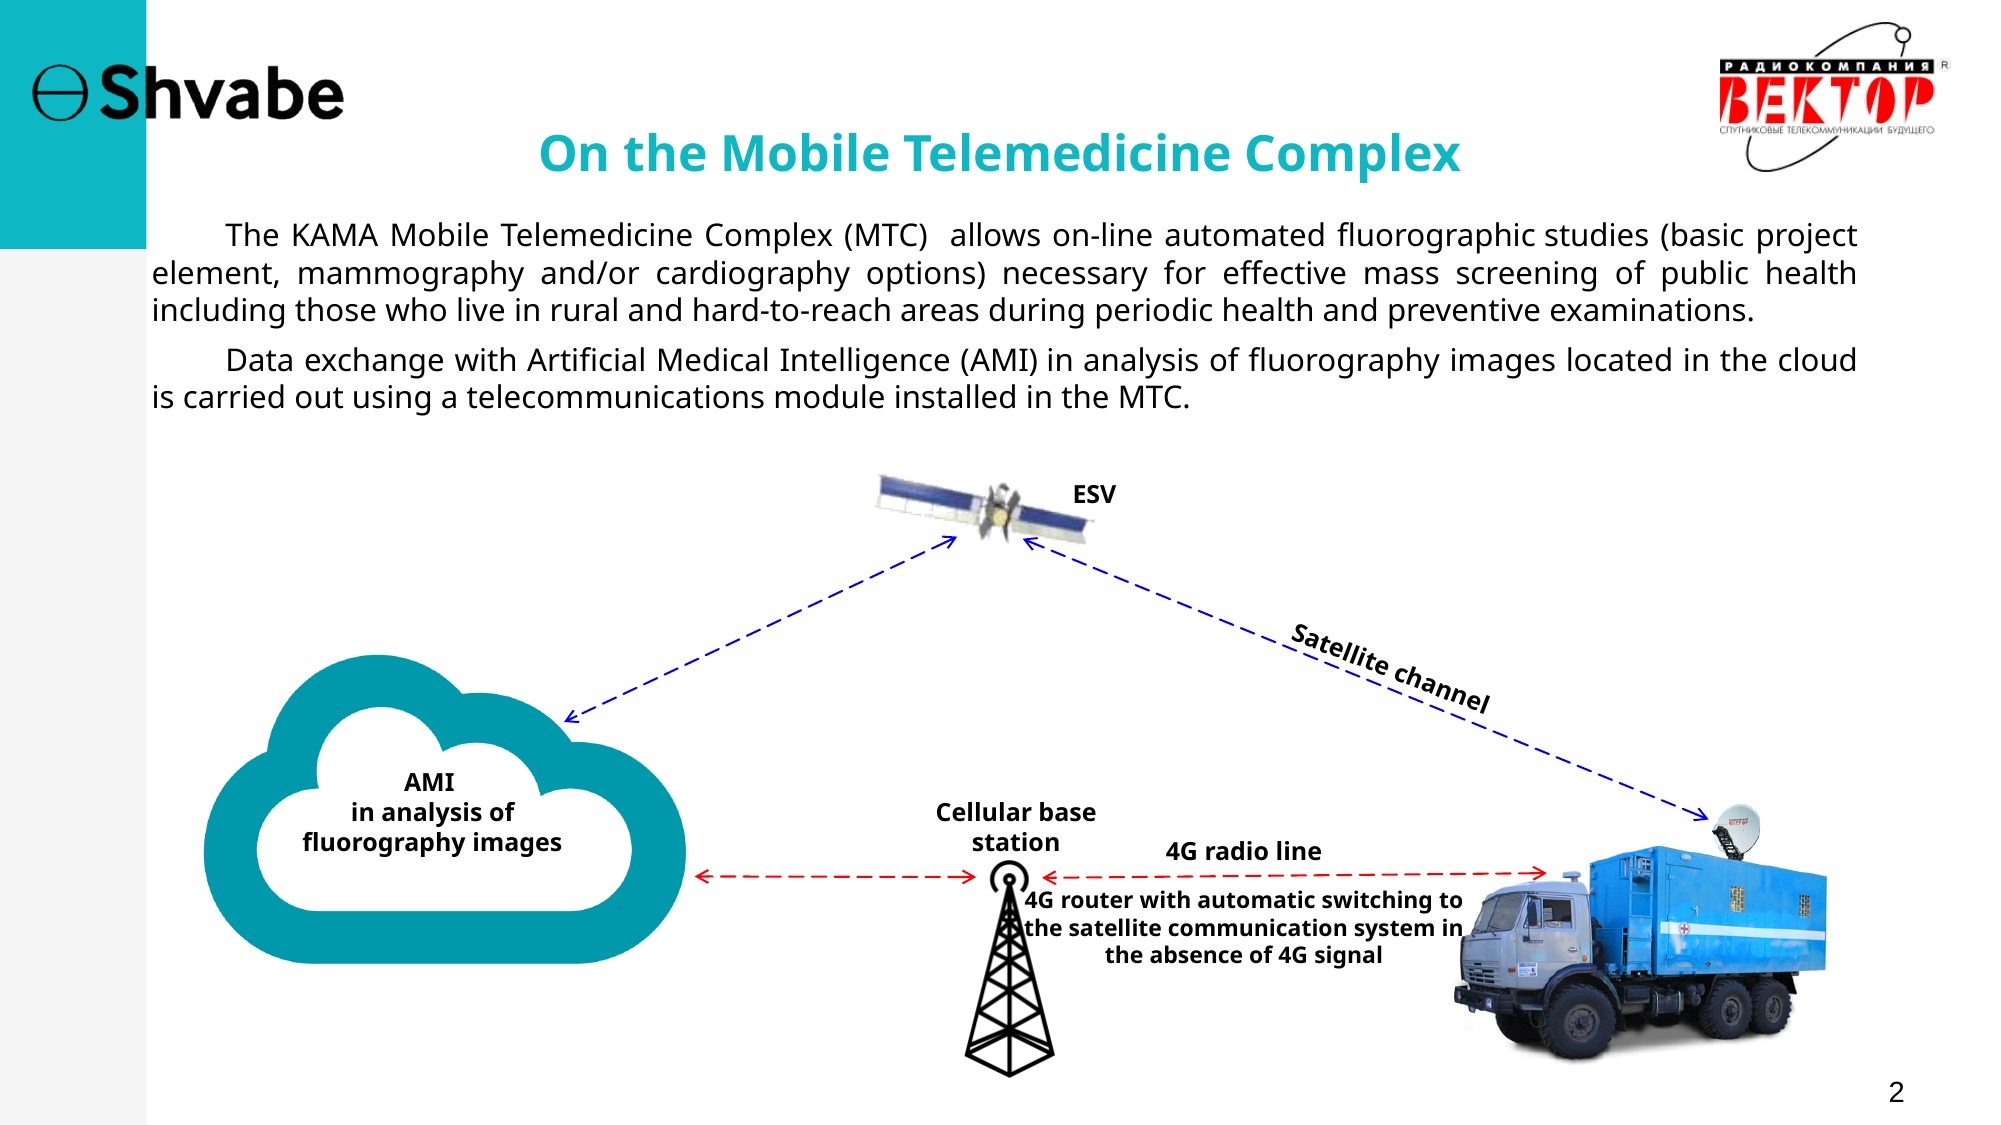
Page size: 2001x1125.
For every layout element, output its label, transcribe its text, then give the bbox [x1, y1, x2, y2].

text_box The KAMA Mobile Telemedicine Complex (MTC) allows on-line automated fluorographic studies (basic project element, mammography and/or cardiography options) necessary for effective mass screening of public health including those who live in rural and hard-to-reach areas during periodic health and preventive examinations. Data exchange with Artificial Medical Intelligence (AMI) in analysis of fluorography images located in the cloud is carried out using a telecommunications module installed in the MTC. [136, 208, 1875, 423]
picture [1720, 22, 1951, 172]
text_box [694, 869, 718, 884]
text_box Satellite channel [1271, 604, 1568, 754]
picture [1454, 797, 1828, 1066]
text_box Cellular base station [873, 788, 1159, 864]
text_box 4G radio line 4G router with automatic switching to the satellite communication system in the absence of 4G signal [999, 827, 1448, 976]
picture [873, 472, 1095, 550]
picture [19, 29, 355, 165]
picture [203, 653, 686, 964]
text_box ESV [1050, 470, 1139, 516]
text_box 2 [1873, 1066, 1984, 1121]
picture [958, 854, 1061, 1084]
text_box On the Mobile Telemedicine Complex [385, 113, 1615, 189]
